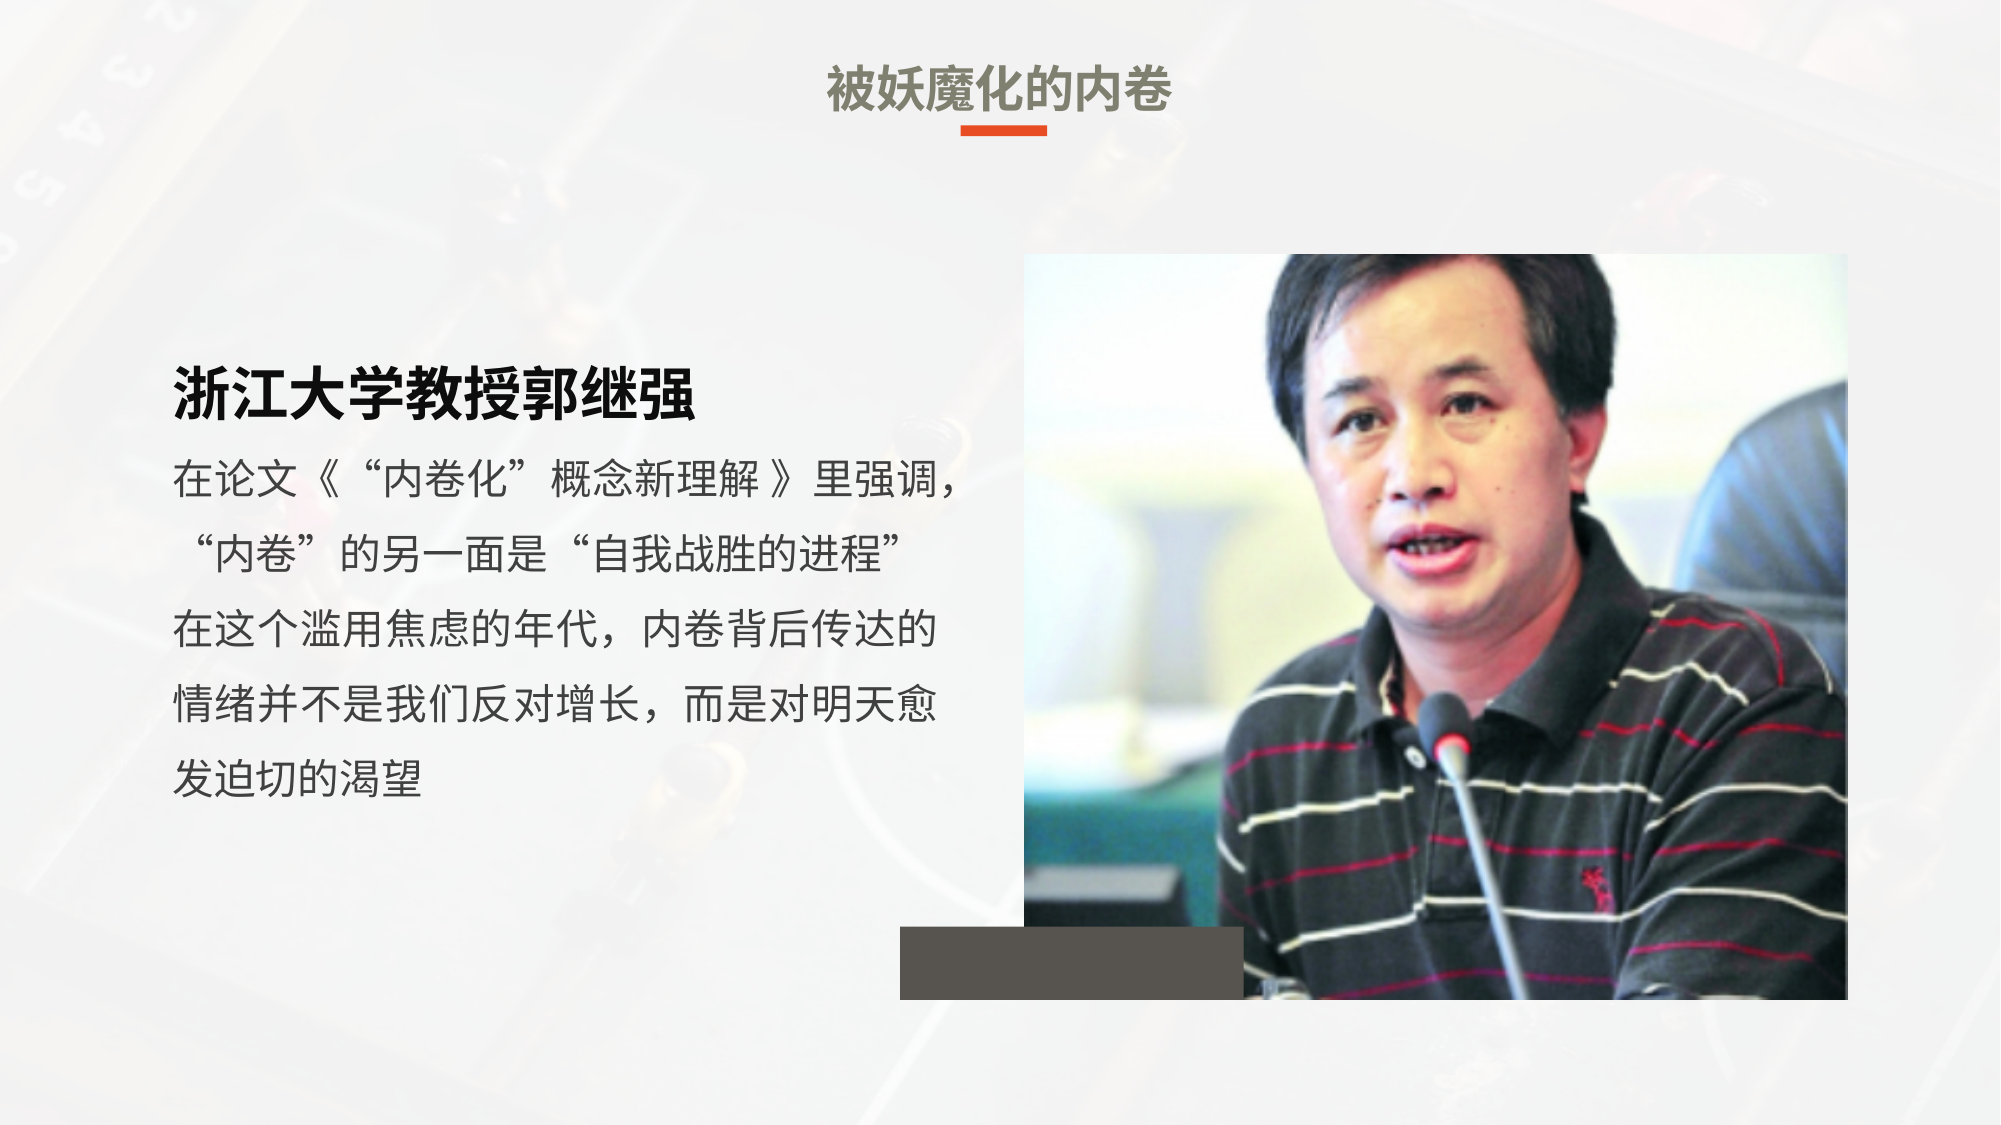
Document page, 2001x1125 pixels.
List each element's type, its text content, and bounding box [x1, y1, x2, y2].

text_box 浙江大学教授郭继强 在论文《“内卷化”概念新理解 》里强调，“内卷”的另一面是“自我战胜的进程” 在这个滥用焦虑的年代，内卷背后传达的情绪并不是我们反对增长，而是对明天愈发迫切的渴望 [157, 315, 954, 810]
text_box [899, 925, 1024, 1001]
text_box 被妖魔化的内卷 [83, 49, 1917, 125]
picture [0, 0, 2001, 1125]
text_box [960, 125, 1048, 137]
